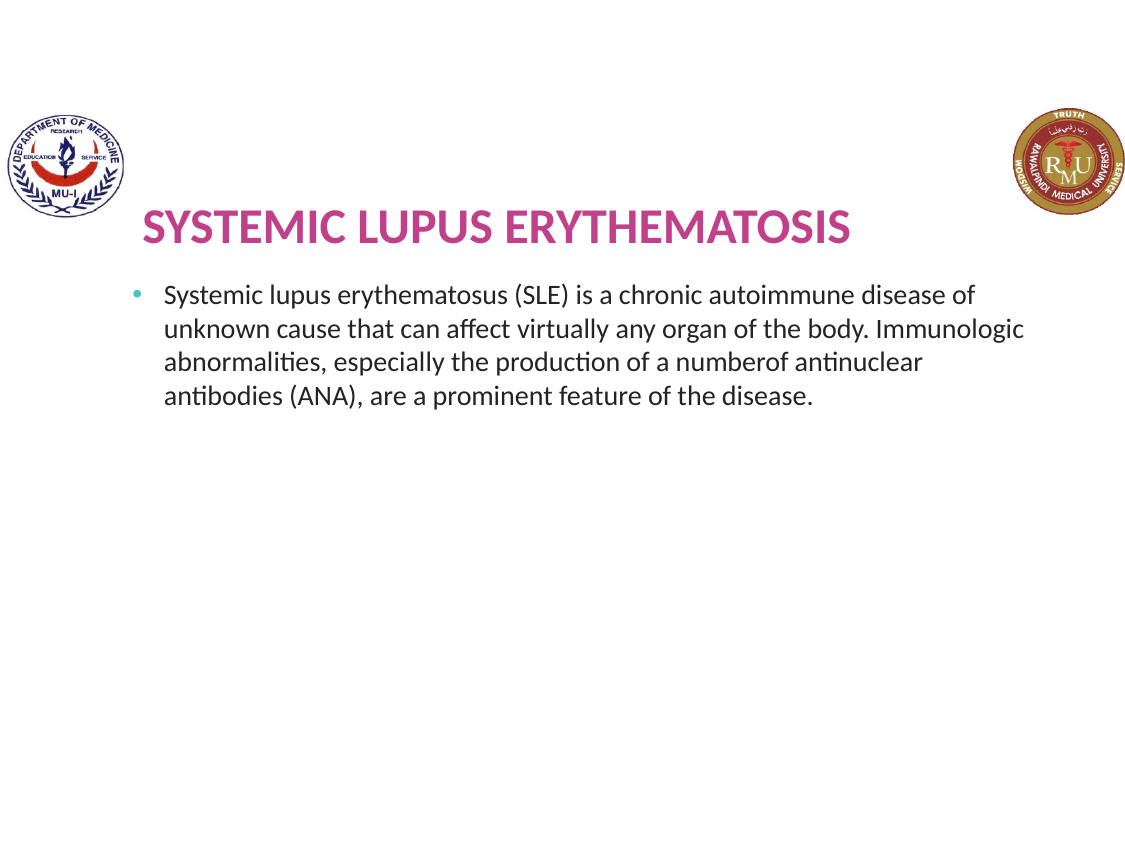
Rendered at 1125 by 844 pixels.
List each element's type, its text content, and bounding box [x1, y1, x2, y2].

list Systemic lupus erythematosus (SLE) is a chronic autoimmune disease of unknown cause that can affect virtually any organ of the body. Immunologic abnormalities, especially the production of a numberof antinuclear antibodies (ANA), are a prominent feature of the disease. [117, 261, 1048, 683]
picture [1012, 108, 1125, 216]
title SYSTEMIC LUPUS ERYTHEMATOSIS [127, 139, 943, 261]
picture [5, 113, 128, 220]
